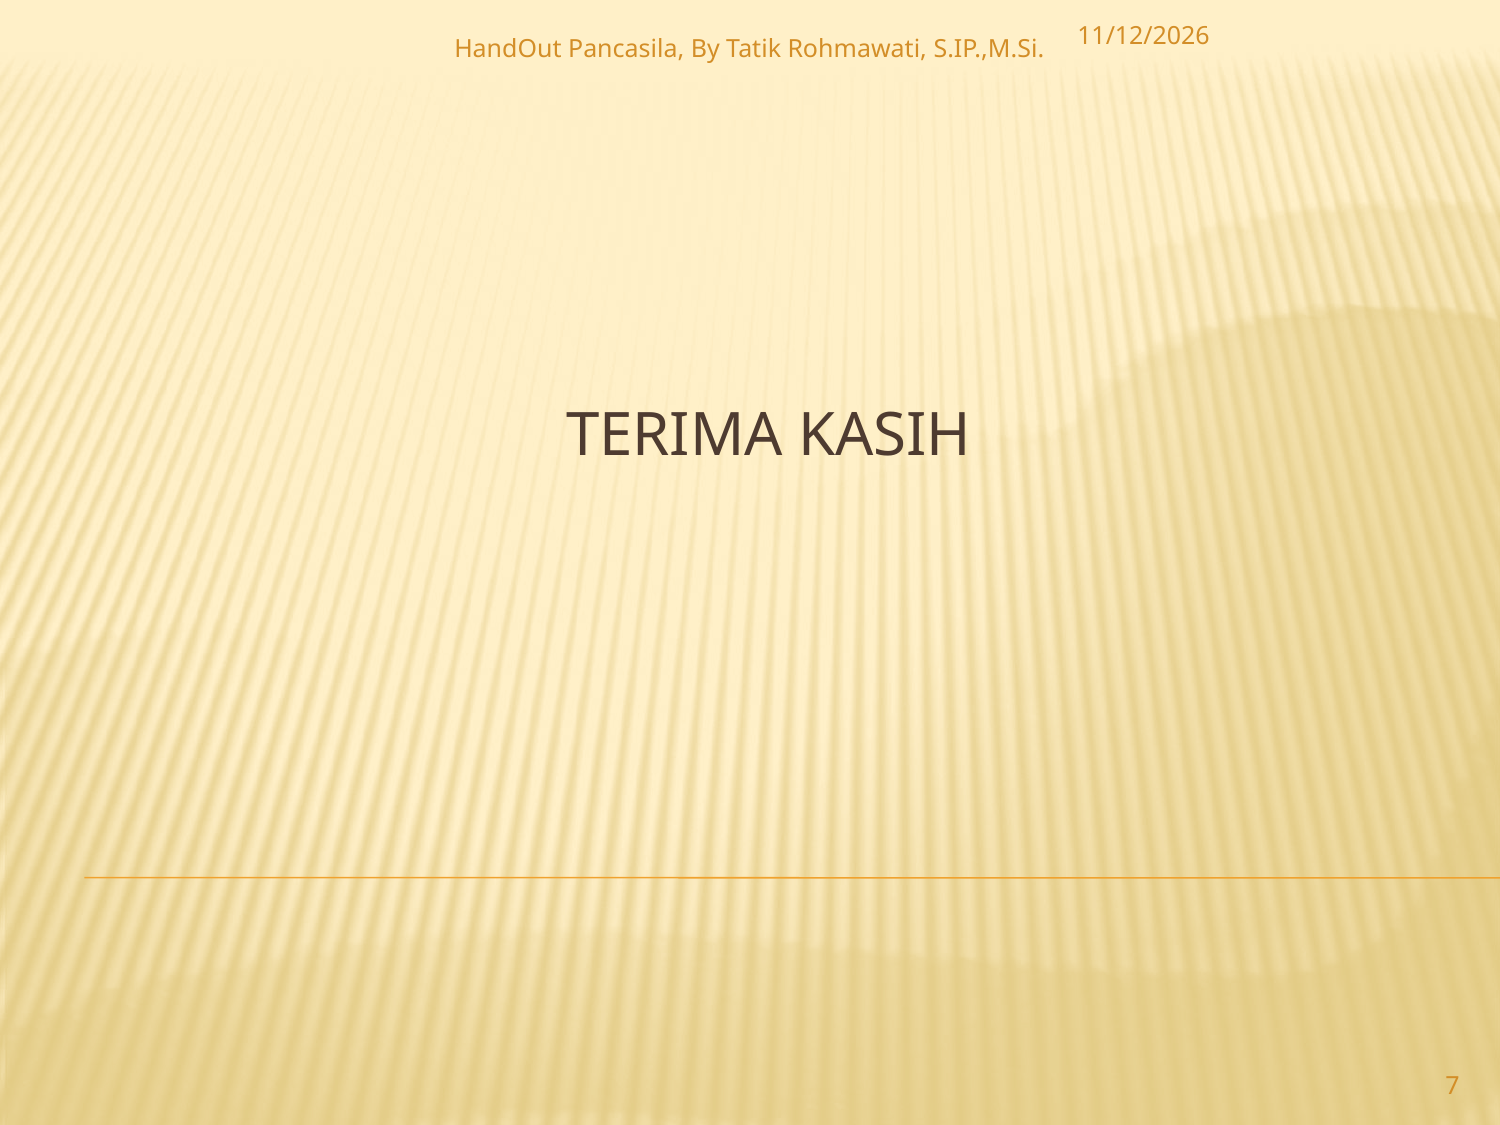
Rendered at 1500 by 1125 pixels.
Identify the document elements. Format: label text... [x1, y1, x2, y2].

slide_number 7 [1350, 1061, 1475, 1103]
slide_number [1062, 12, 1475, 60]
title TERIMA KASIH [75, 387, 1463, 475]
footer HandOut Pancasila, By Tatik Rohmawati, S.IP.,M.Si. [437, 24, 1063, 75]
